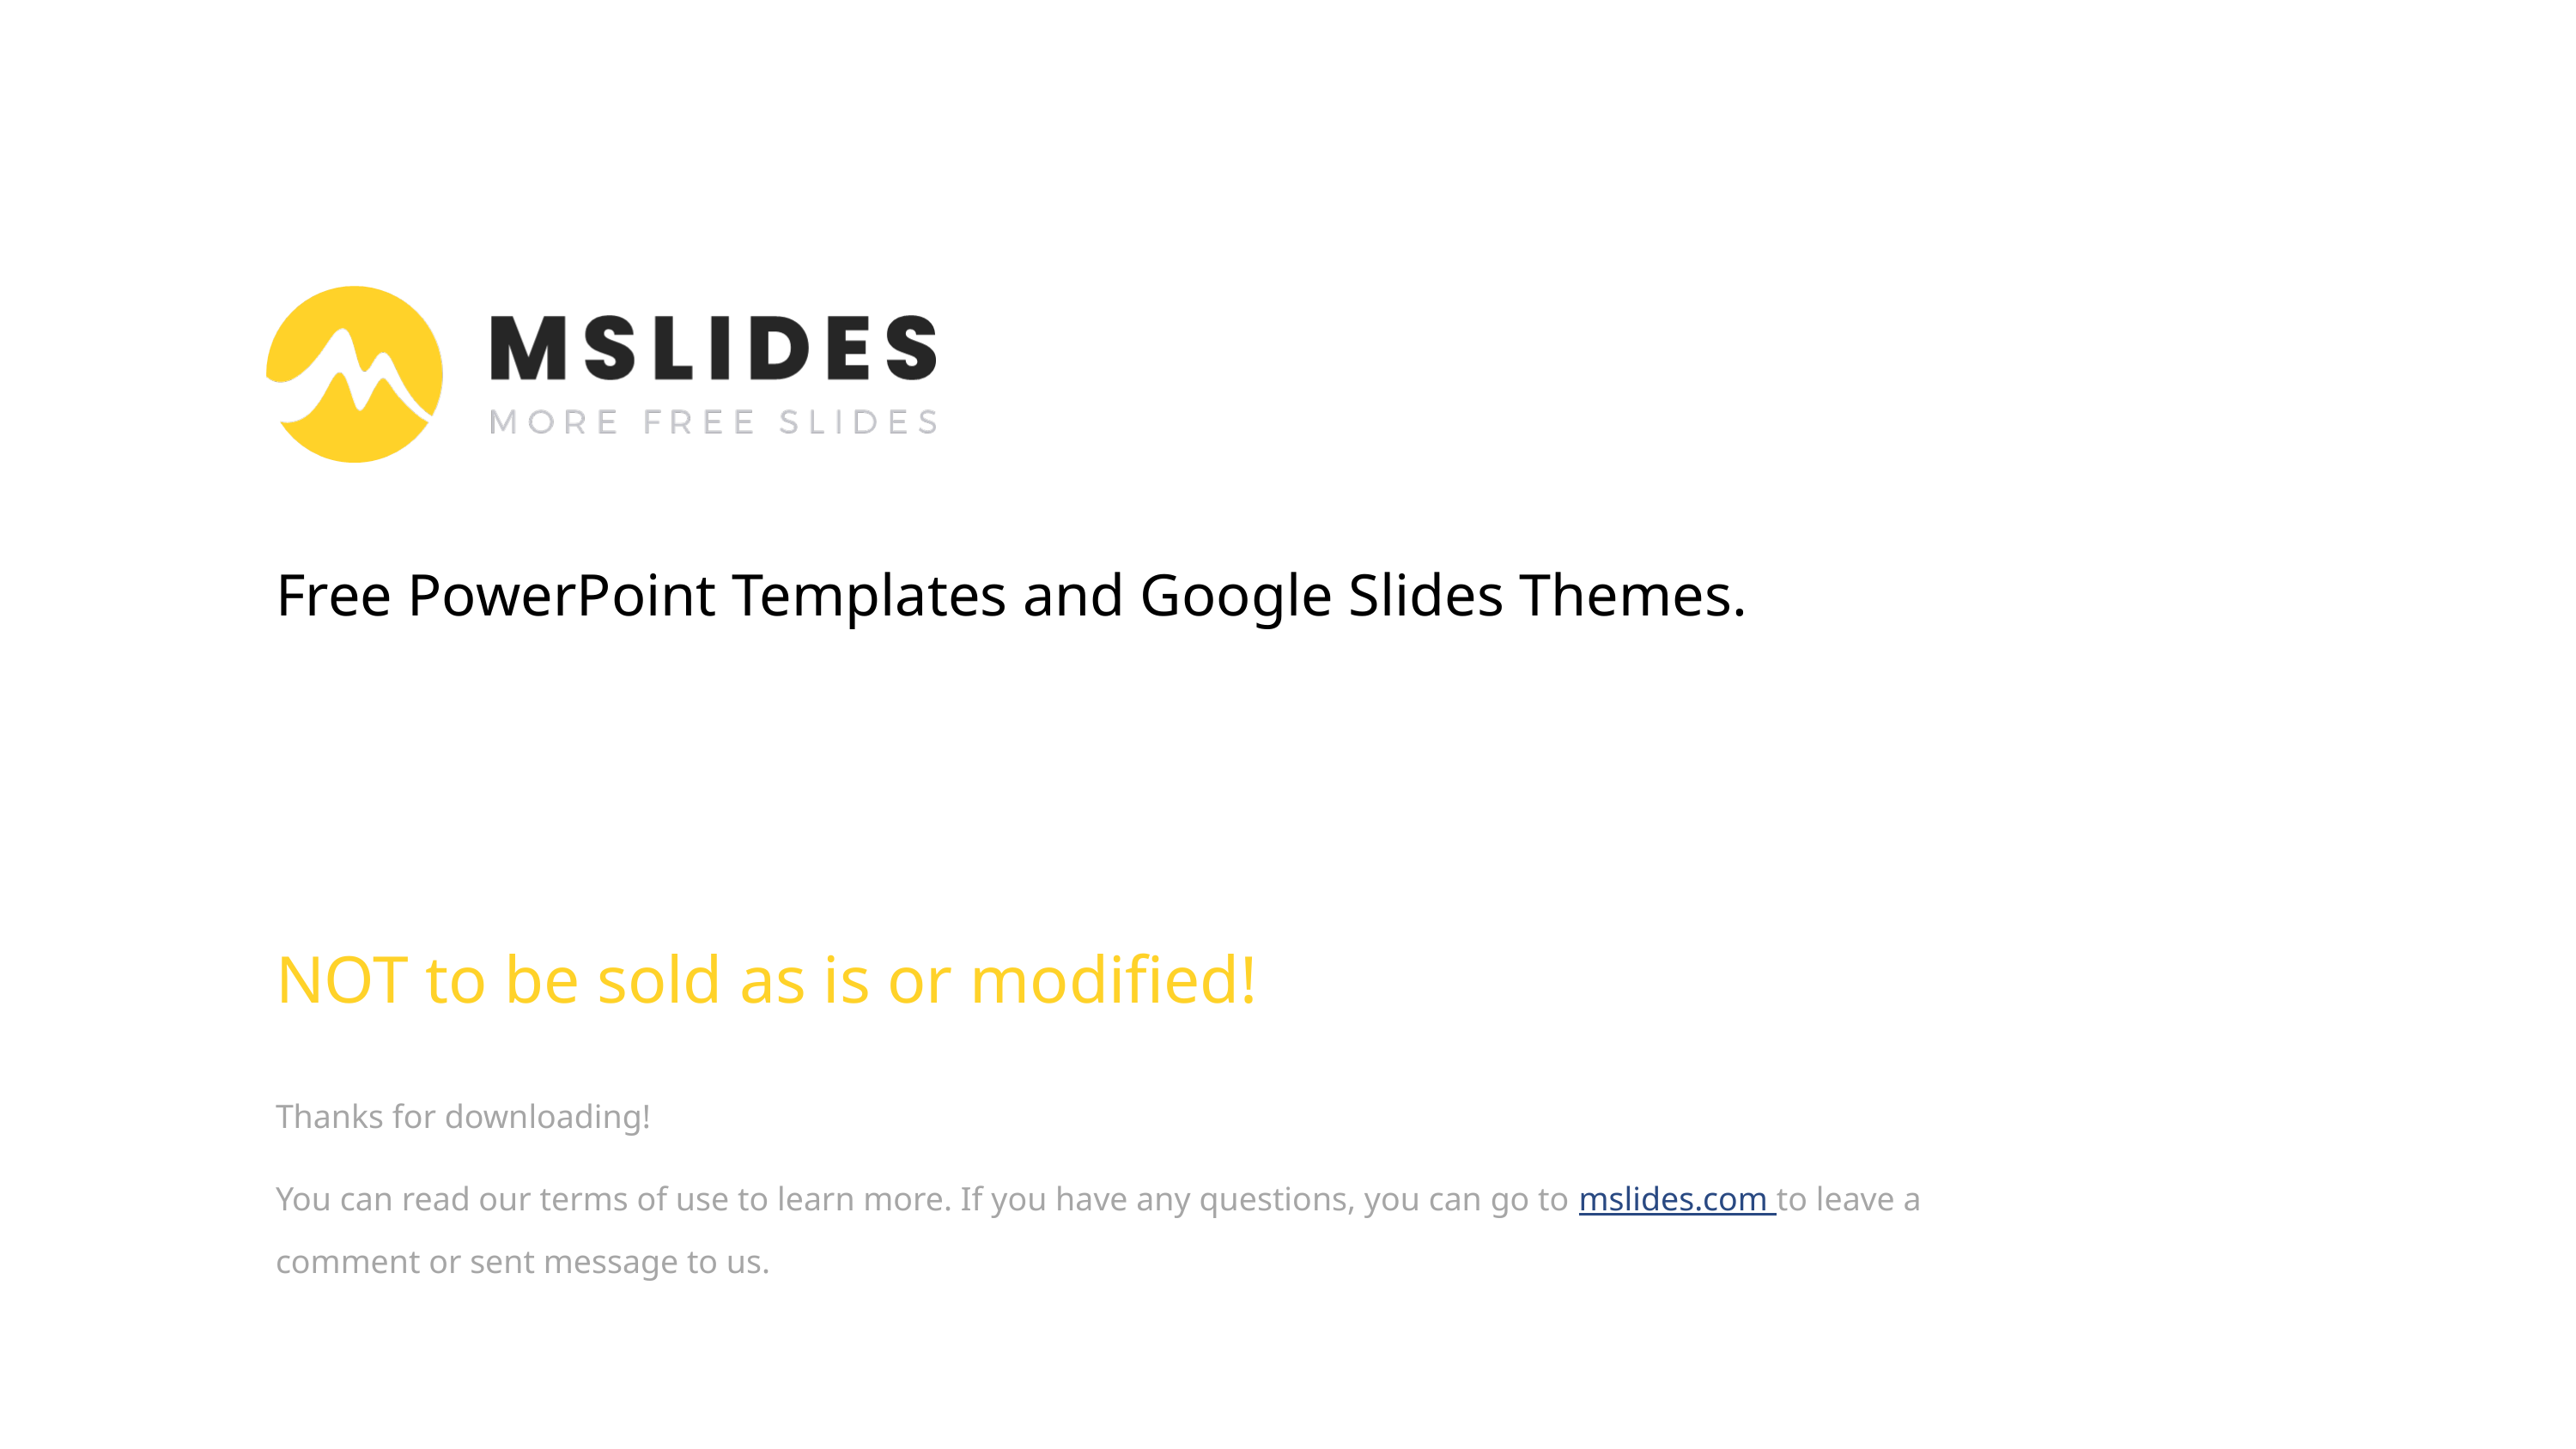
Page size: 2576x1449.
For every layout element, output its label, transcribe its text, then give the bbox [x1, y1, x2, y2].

picture [266, 286, 936, 463]
text_box NOT to be sold as is or modified! [263, 932, 1698, 1023]
text_box Free PowerPoint Templates and Google Slides Themes. [263, 538, 2162, 634]
text_box Thanks for downloading! You can read our terms of use to learn more. If you have any questions, you can go to mslides.com to leave a comment or sent message to us. [263, 1070, 2018, 1287]
